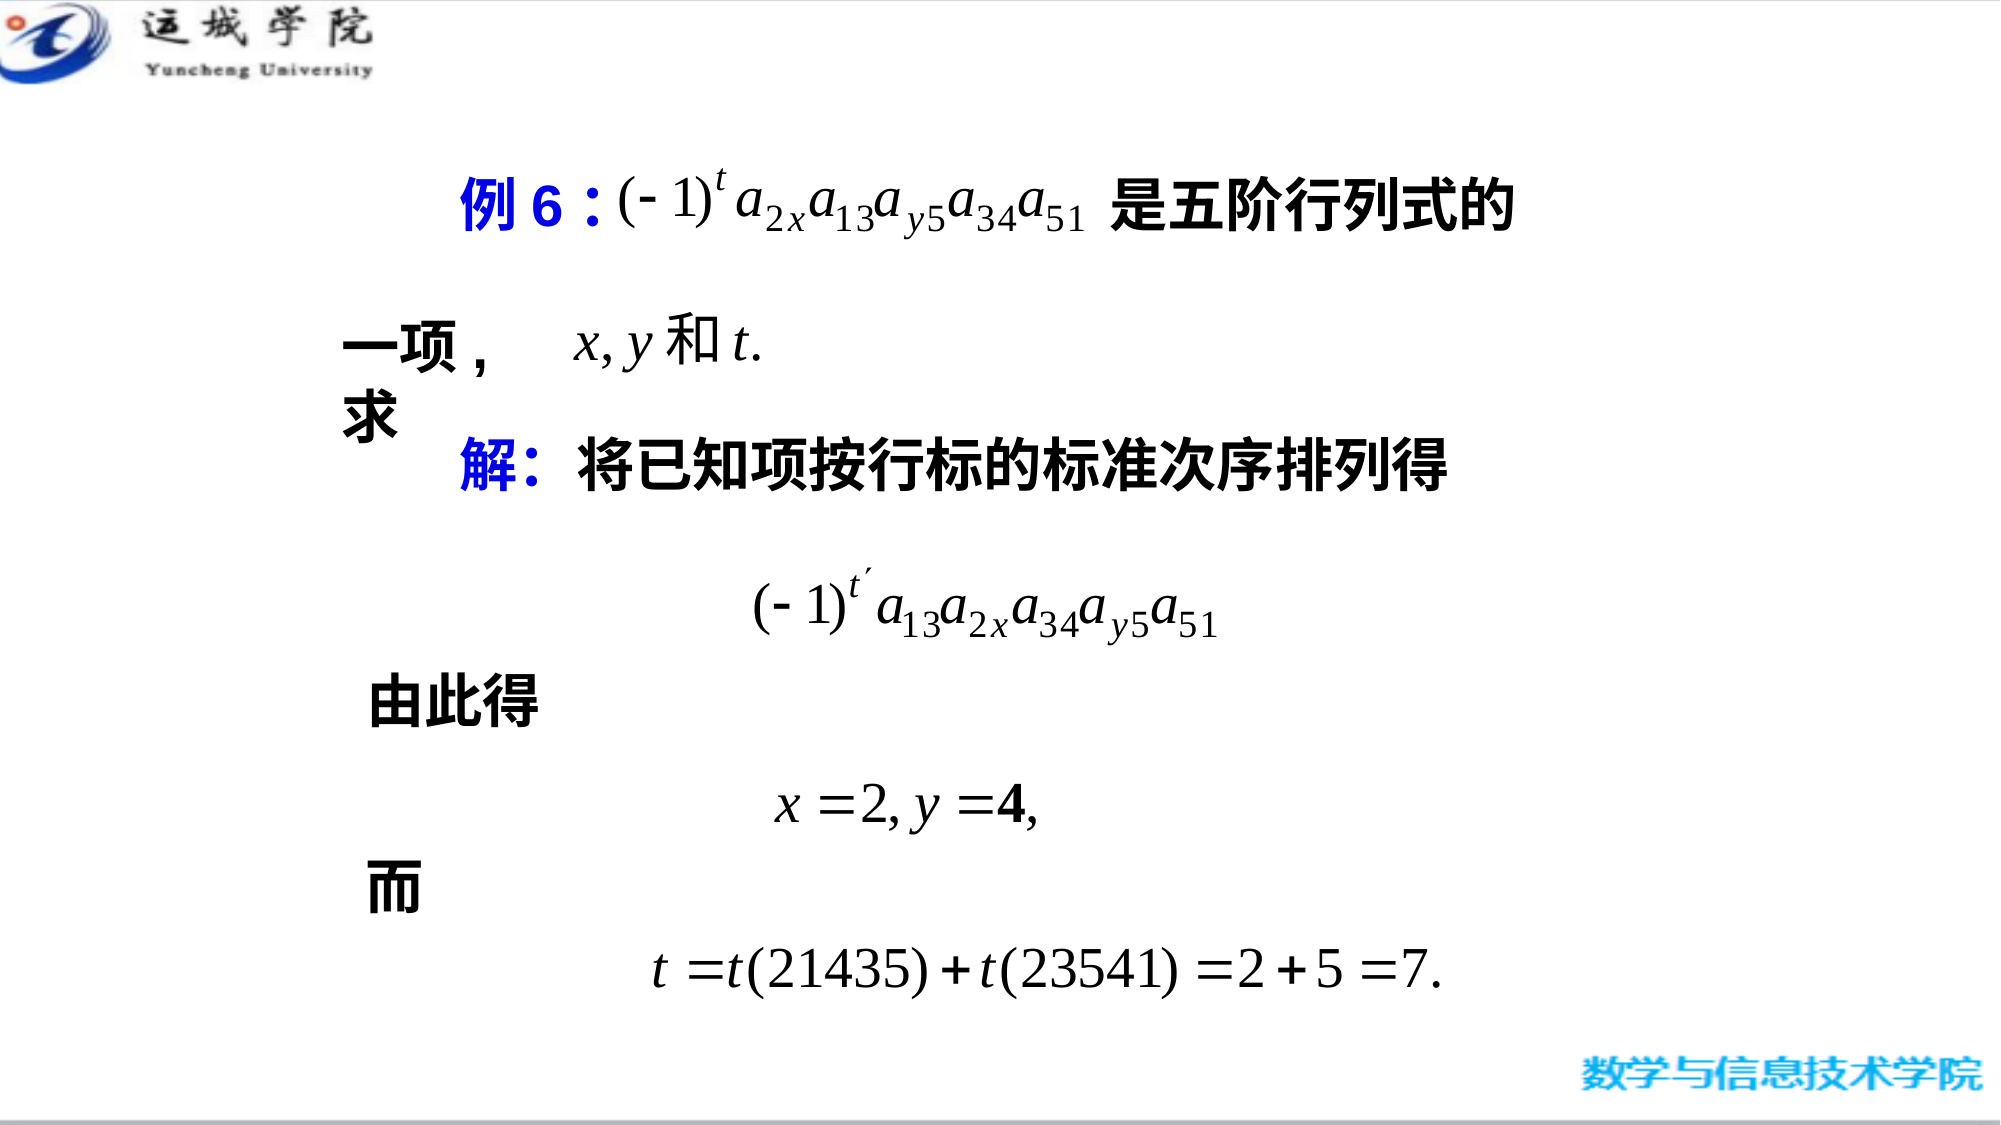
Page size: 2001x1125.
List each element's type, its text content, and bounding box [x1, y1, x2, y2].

text_box 由此得 [351, 657, 612, 742]
text_box 是五阶行列式的 [1096, 160, 1556, 246]
text_box 解：将已知项按行标的标准次序排列得 [444, 420, 1532, 506]
text_box 一项, 求 [326, 302, 587, 458]
picture [0, 0, 2001, 1125]
text_box 例6： [444, 160, 604, 246]
text_box 而 [350, 843, 611, 928]
